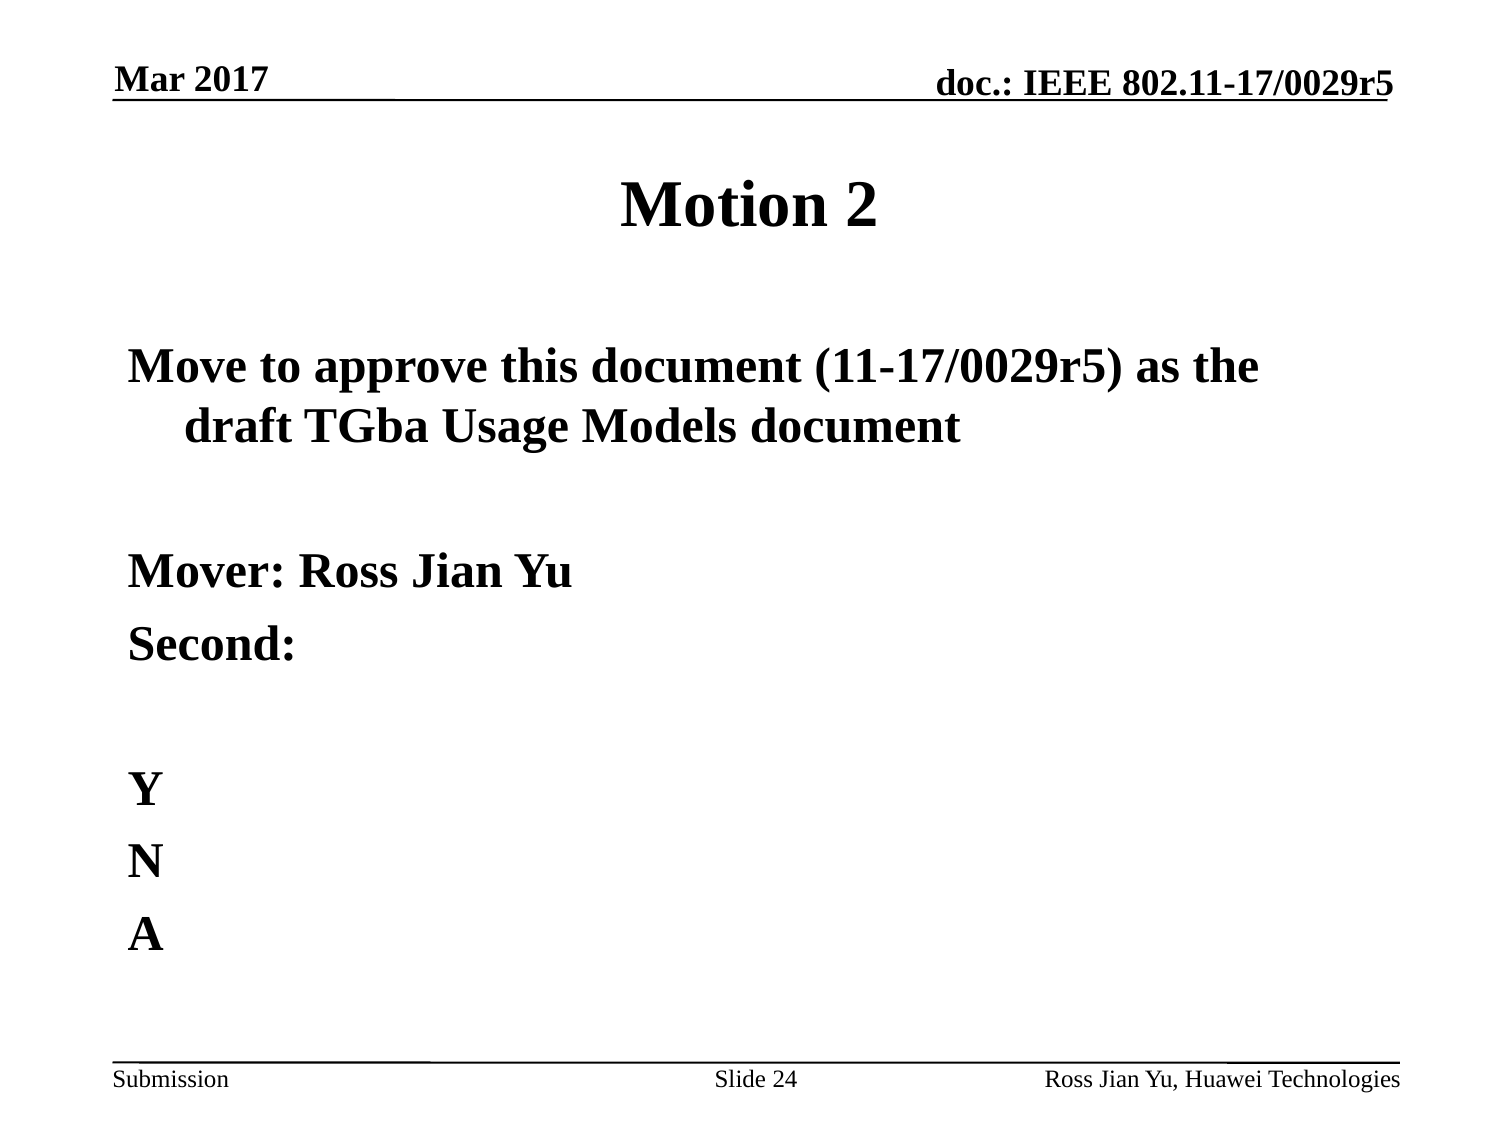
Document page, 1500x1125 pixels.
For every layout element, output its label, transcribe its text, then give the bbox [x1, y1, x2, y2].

list Move to approve this document (11-17/0029r5) as the draft TGba Usage Models document Mover: Ross Jian Yu Second: Y N A [112, 324, 1388, 1000]
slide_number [114, 54, 423, 100]
slide_number Slide 24 [712, 1061, 800, 1123]
title Motion 2 [112, 112, 1388, 288]
footer Ross Jian Yu, Huawei Technologies [878, 1061, 1402, 1093]
